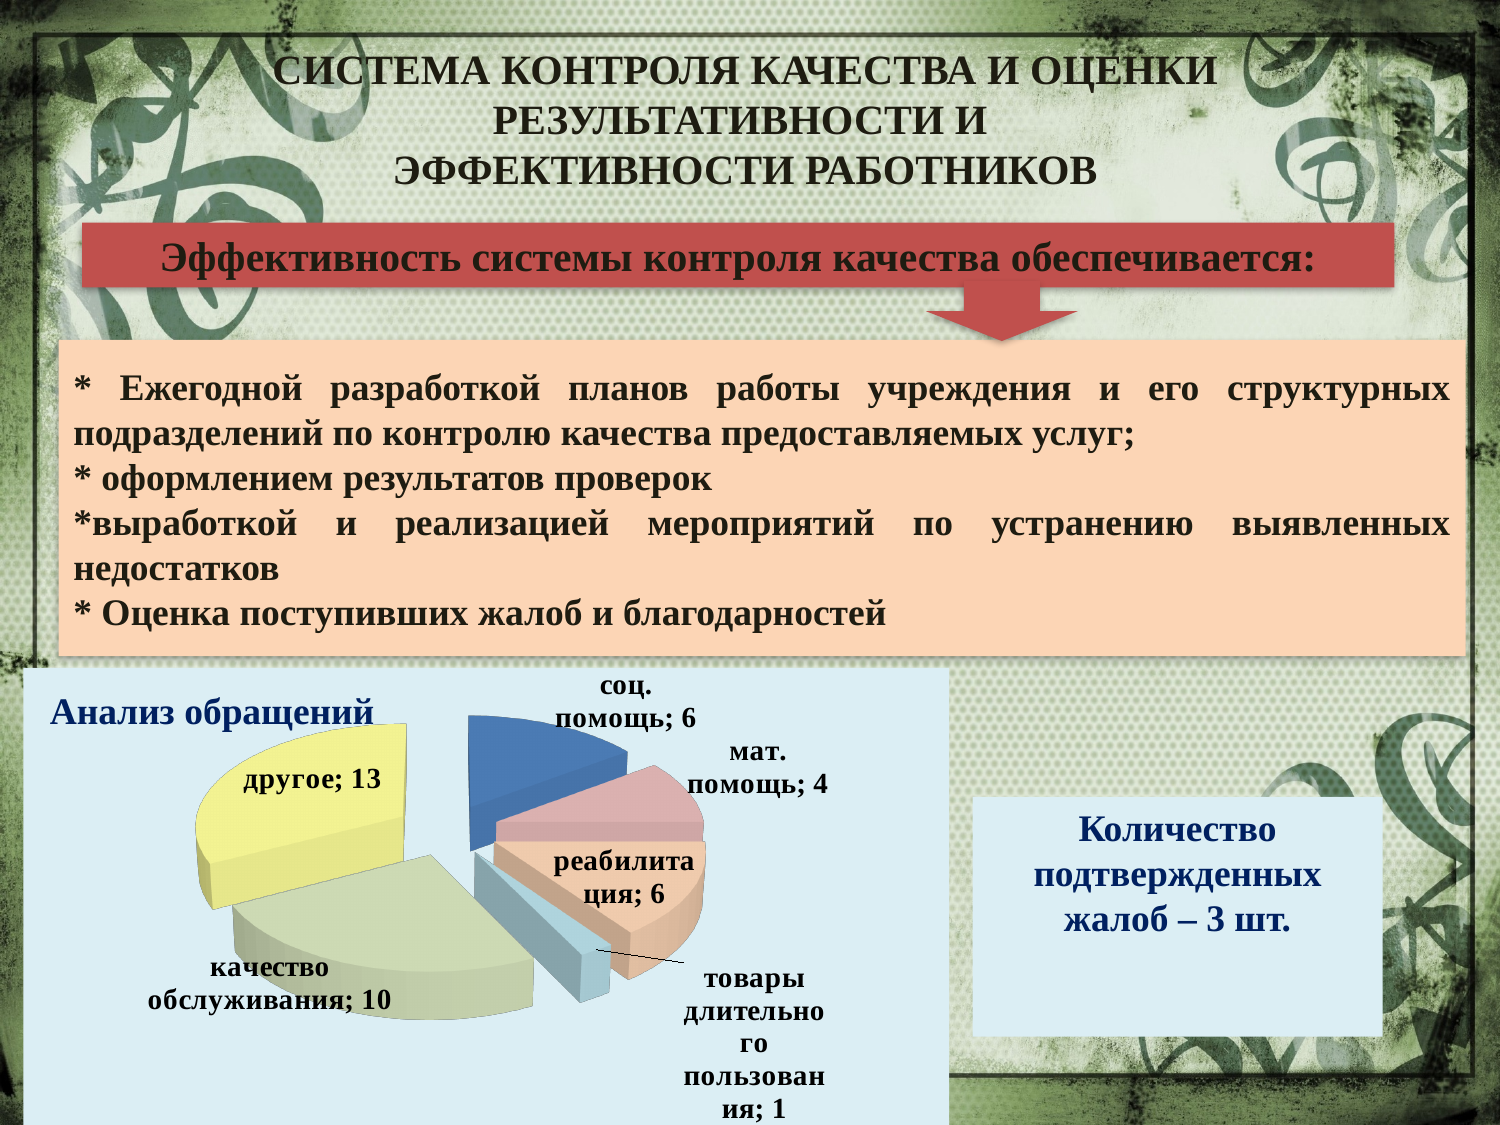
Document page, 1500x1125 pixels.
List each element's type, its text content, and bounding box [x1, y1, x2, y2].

text_box * Ежегодной разработкой планов работы учреждения и его структурных подразделений по контролю качества предоставляемых услуг; * оформлением результатов проверок *выработкой и реализацией мероприятий по устранению выявленных недостатков * Оценка поступивших жалоб и благодарностей [56, 338, 1468, 658]
picture [0, 0, 1500, 1125]
text_box Эффективность системы контроля качества обеспечивается: [82, 222, 1395, 288]
text_box [923, 279, 1080, 343]
text_box Количество подтвержденных жалоб – 3 шт. [972, 796, 1383, 1037]
text_box Система контроля качества и оценки результативности и эффективности работников [70, 35, 1421, 137]
chart [23, 667, 950, 1125]
